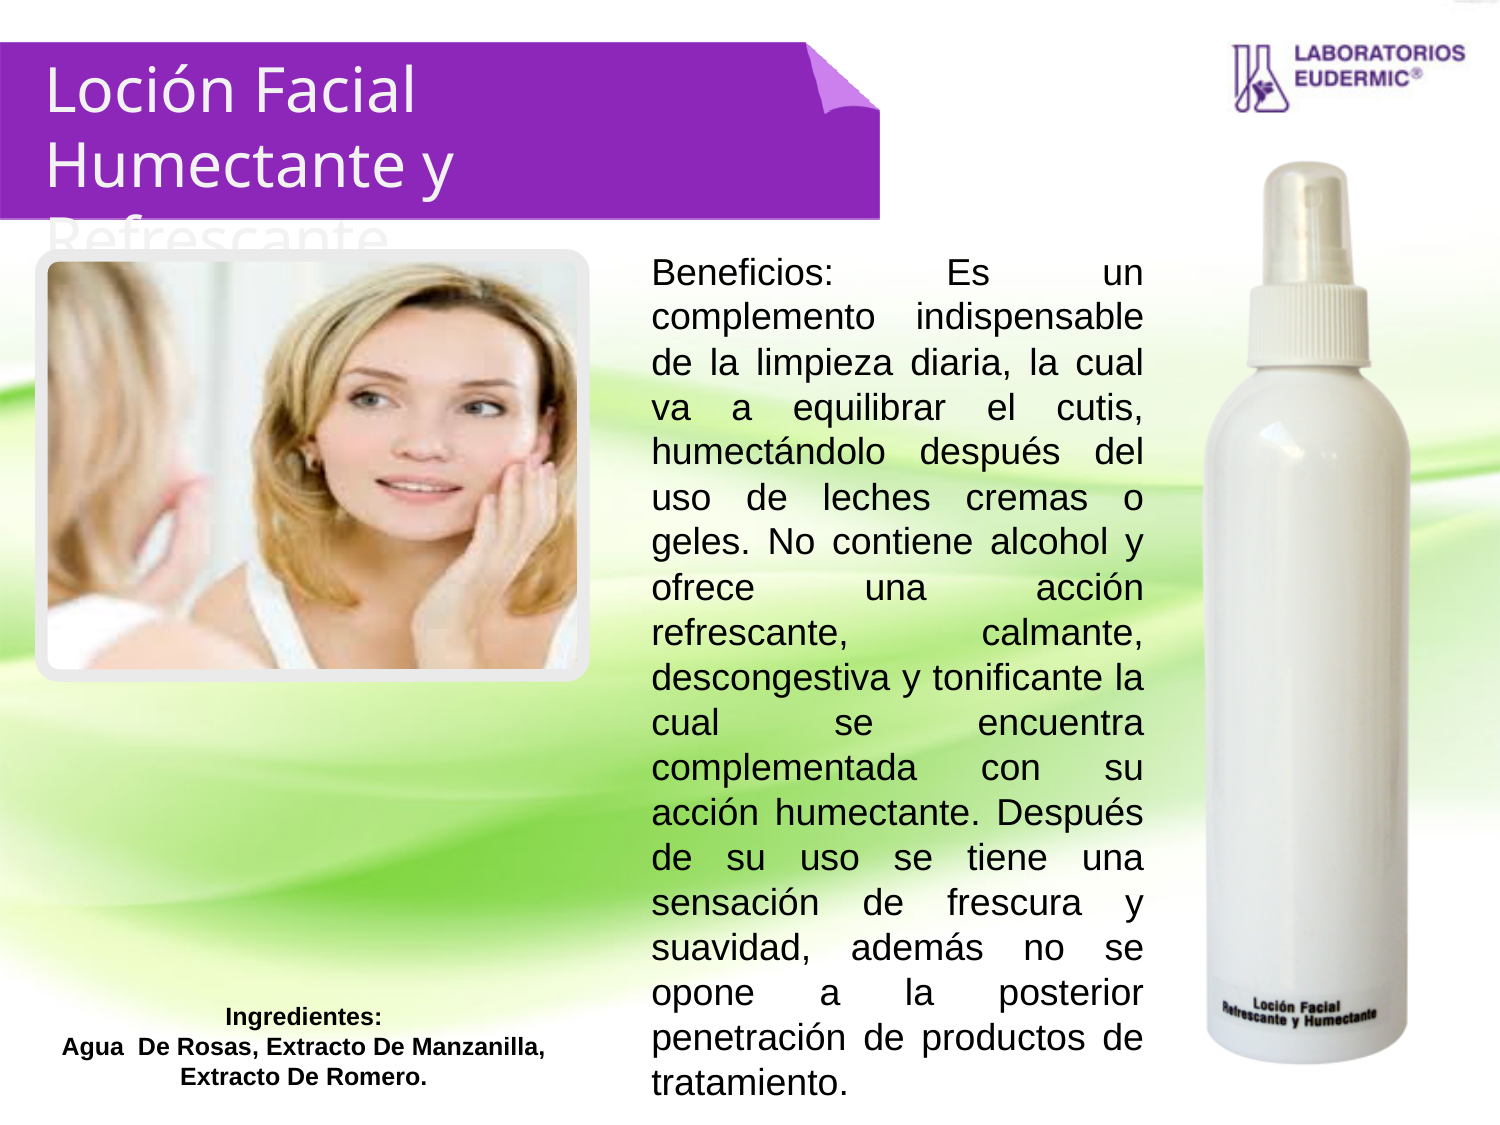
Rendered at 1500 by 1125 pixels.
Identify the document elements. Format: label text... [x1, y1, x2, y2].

text_box Beneficios: Es un complemento indispensable de la limpieza diaria, la cual va a equilibrar el cutis, humectándolo después del uso de leches cremas o geles. No contiene alcohol y ofrece una acción refrescante, calmante, descongestiva y tonificante la cual se encuentra complementada con su acción humectante. Después de su uso se tiene una sensación de frescura y suavidad, además no se opone a la posterior penetración de productos de tratamiento. [606, 383, 1134, 967]
text_box Ingredientes: Agua De Rosas, Extracto De Manzanilla, Extracto De Romero. [0, 971, 611, 1120]
picture [0, 0, 1500, 1125]
text_box Loción Facial Humectante y Refrescante [29, 229, 810, 283]
